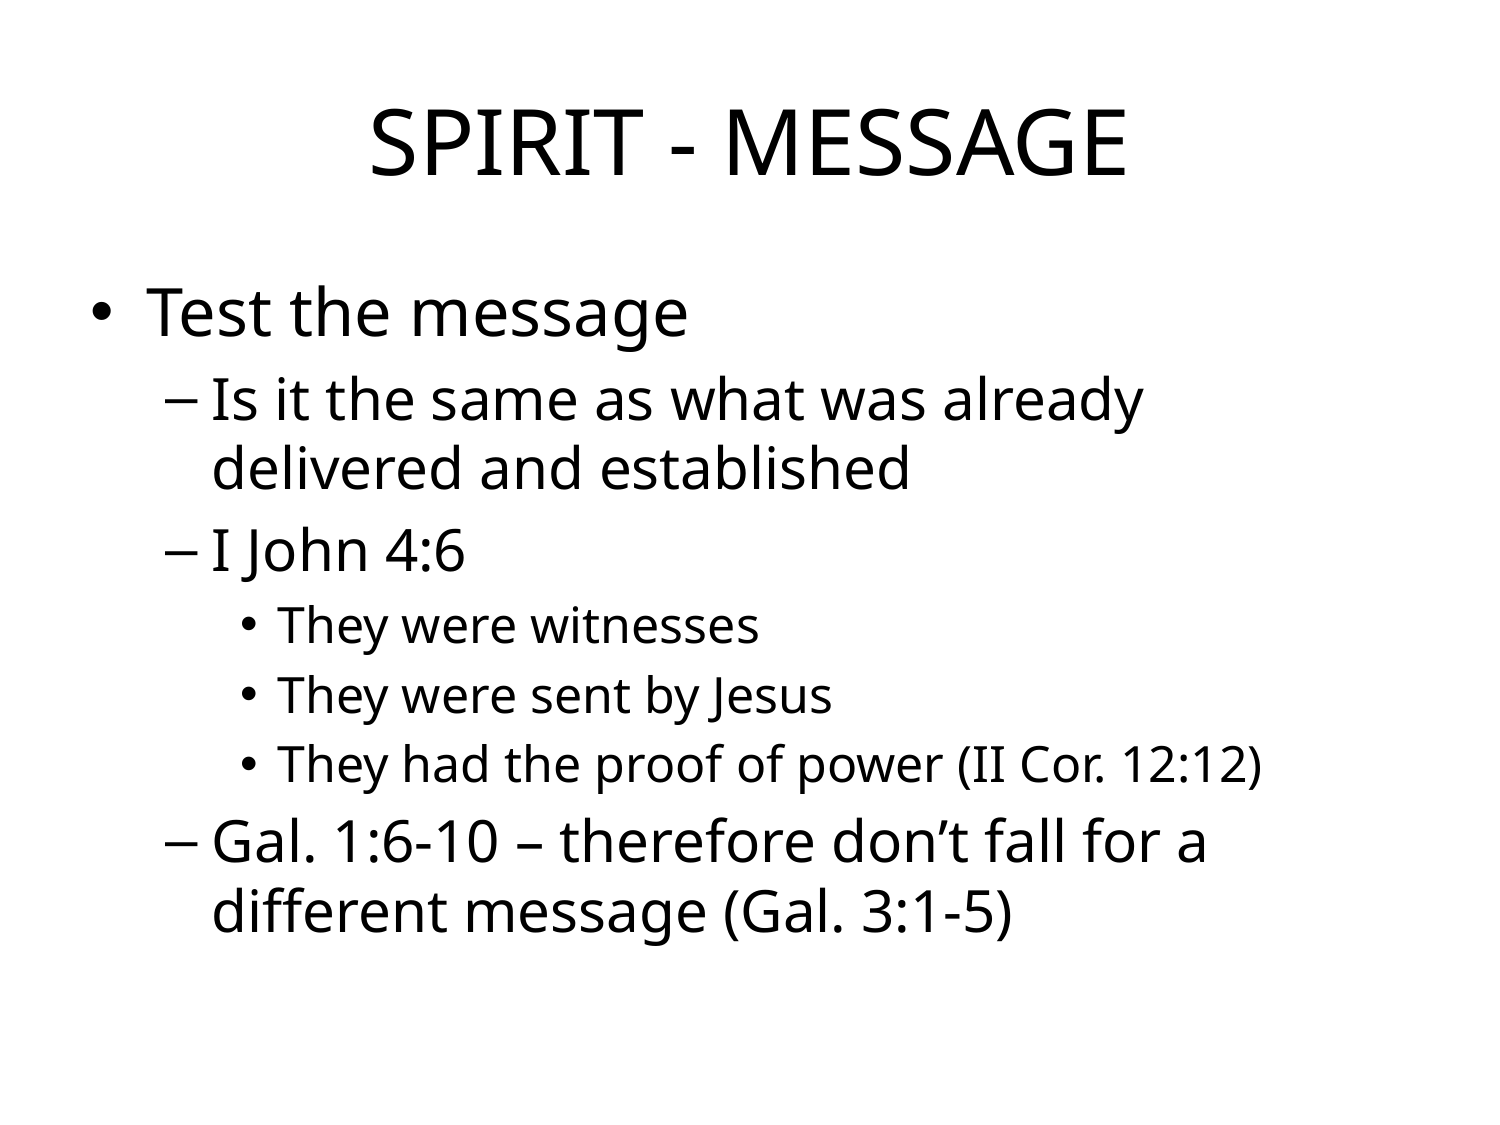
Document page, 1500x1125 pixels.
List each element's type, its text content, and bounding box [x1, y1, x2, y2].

list Test the message Is it the same as what was already delivered and established I John 4:6 They were witnesses They were sent by Jesus They had the proof of power (II Cor. 12:12) Gal. 1:6-10 – therefore don’t fall for a different message (Gal. 3:1-5) [75, 262, 1425, 1005]
title SPIRIT - MESSAGE [75, 45, 1425, 233]
